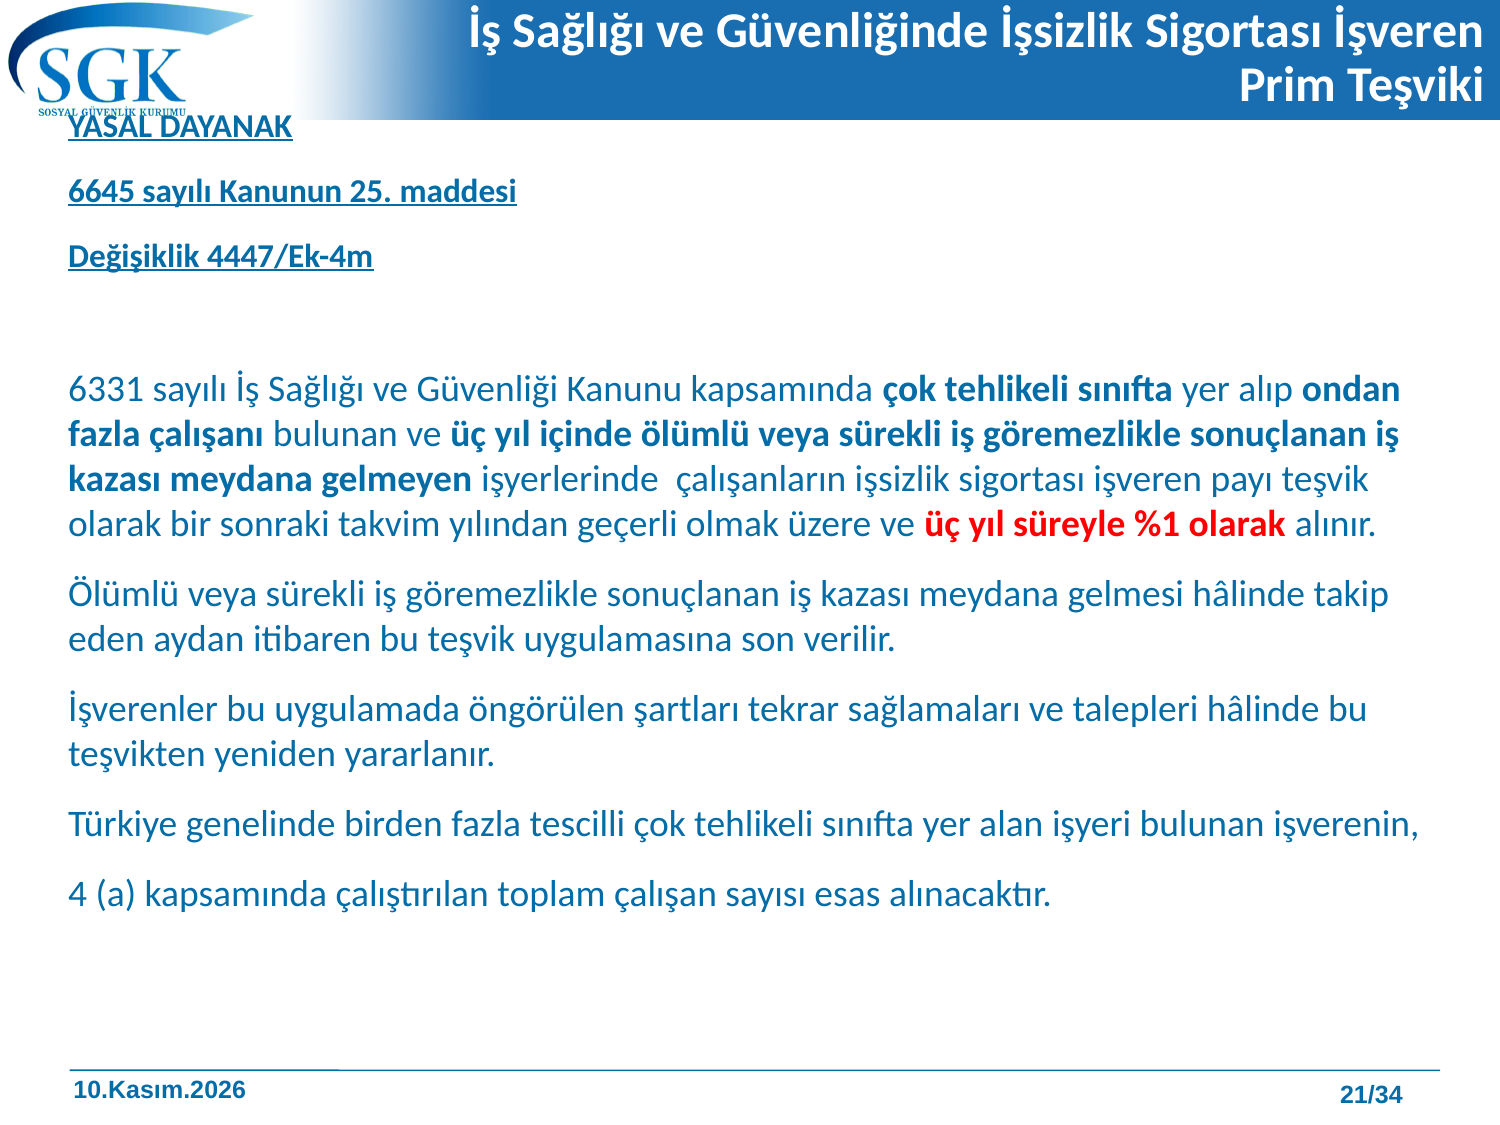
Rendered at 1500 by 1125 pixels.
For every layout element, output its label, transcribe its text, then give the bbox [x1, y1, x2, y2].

text_box YASAL DAYANAK 6645 sayılı Kanunun 25. maddesi Değişiklik 4447/Ek-4m 6331 sayılı İş Sağlığı ve Güvenliği Kanunu kapsamında çok tehlikeli sınıfta yer alıp ondan fazla çalışanı bulunan ve üç yıl içinde ölümlü veya sürekli iş göremezlikle sonuçlanan iş kazası meydana gelmeyen işyerlerinde çalışanların işsizlik sigortası işveren payı teşvik olarak bir sonraki takvim yılından geçerli olmak üzere ve üç yıl süreyle %1 olarak alınır. Ölümlü veya sürekli iş göremezlikle sonuçlanan iş kazası meydana gelmesi hâlinde takip eden aydan itibaren bu teşvik uygulamasına son verilir. İşverenler bu uygulamada öngörülen şartları tekrar sağlamaları ve talepleri hâlinde bu teşvikten yeniden yararlanır. Türkiye genelinde birden fazla tescilli çok tehlikeli sınıfta yer alan işyeri bulunan işverenin, 4 (a) kapsamında çalıştırılan toplam çalışan sayısı esas alınacaktır. [53, 96, 1483, 987]
slide_number 21/34 [1175, 1071, 1418, 1118]
picture [0, 0, 421, 120]
title İş Sağlığı ve Güvenliğinde İşsizlik Sigortası İşveren Prim Teşviki [421, 0, 1500, 117]
